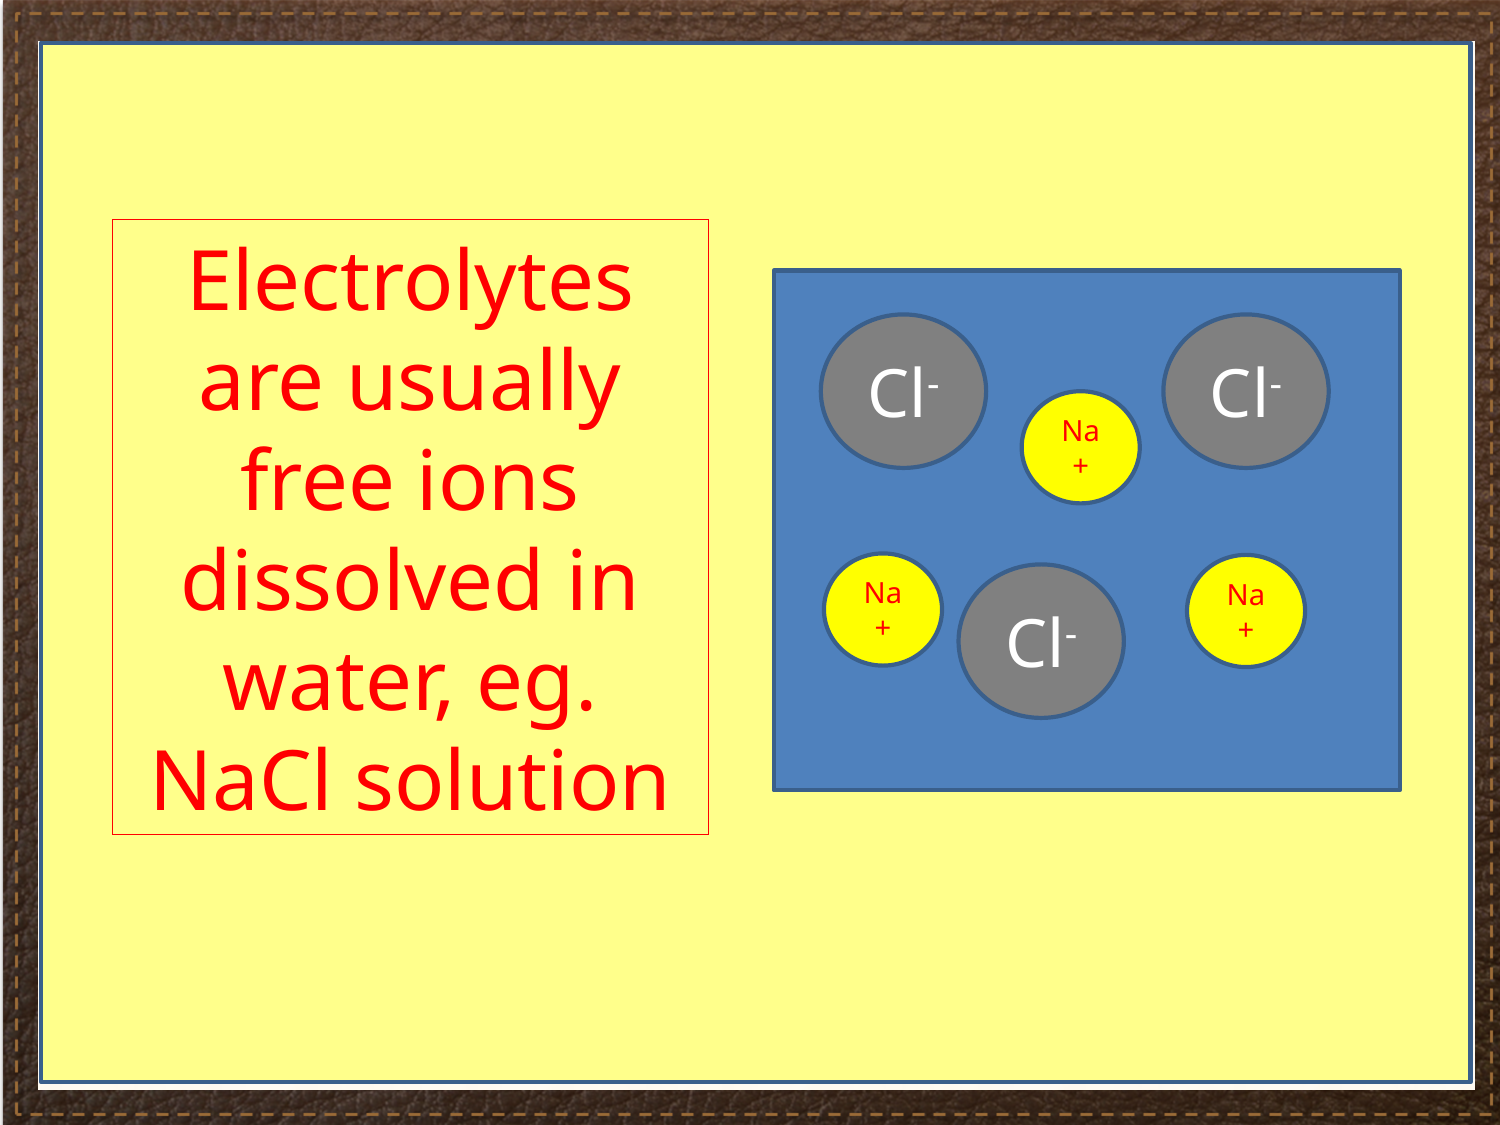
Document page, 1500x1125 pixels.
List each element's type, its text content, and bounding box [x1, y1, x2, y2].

text_box [39, 41, 1473, 1084]
text_box Electrolytes are usually free ions dissolved in water, eg. NaCl solution [112, 219, 709, 835]
text_box Cl- [818, 312, 989, 471]
text_box [772, 268, 1402, 792]
text_box Na+ [1184, 552, 1308, 670]
picture [0, 0, 1500, 1125]
text_box Na+ [821, 551, 945, 668]
text_box Na+ [1019, 389, 1142, 506]
text_box Cl- [956, 562, 1126, 721]
text_box Cl- [1161, 312, 1331, 471]
